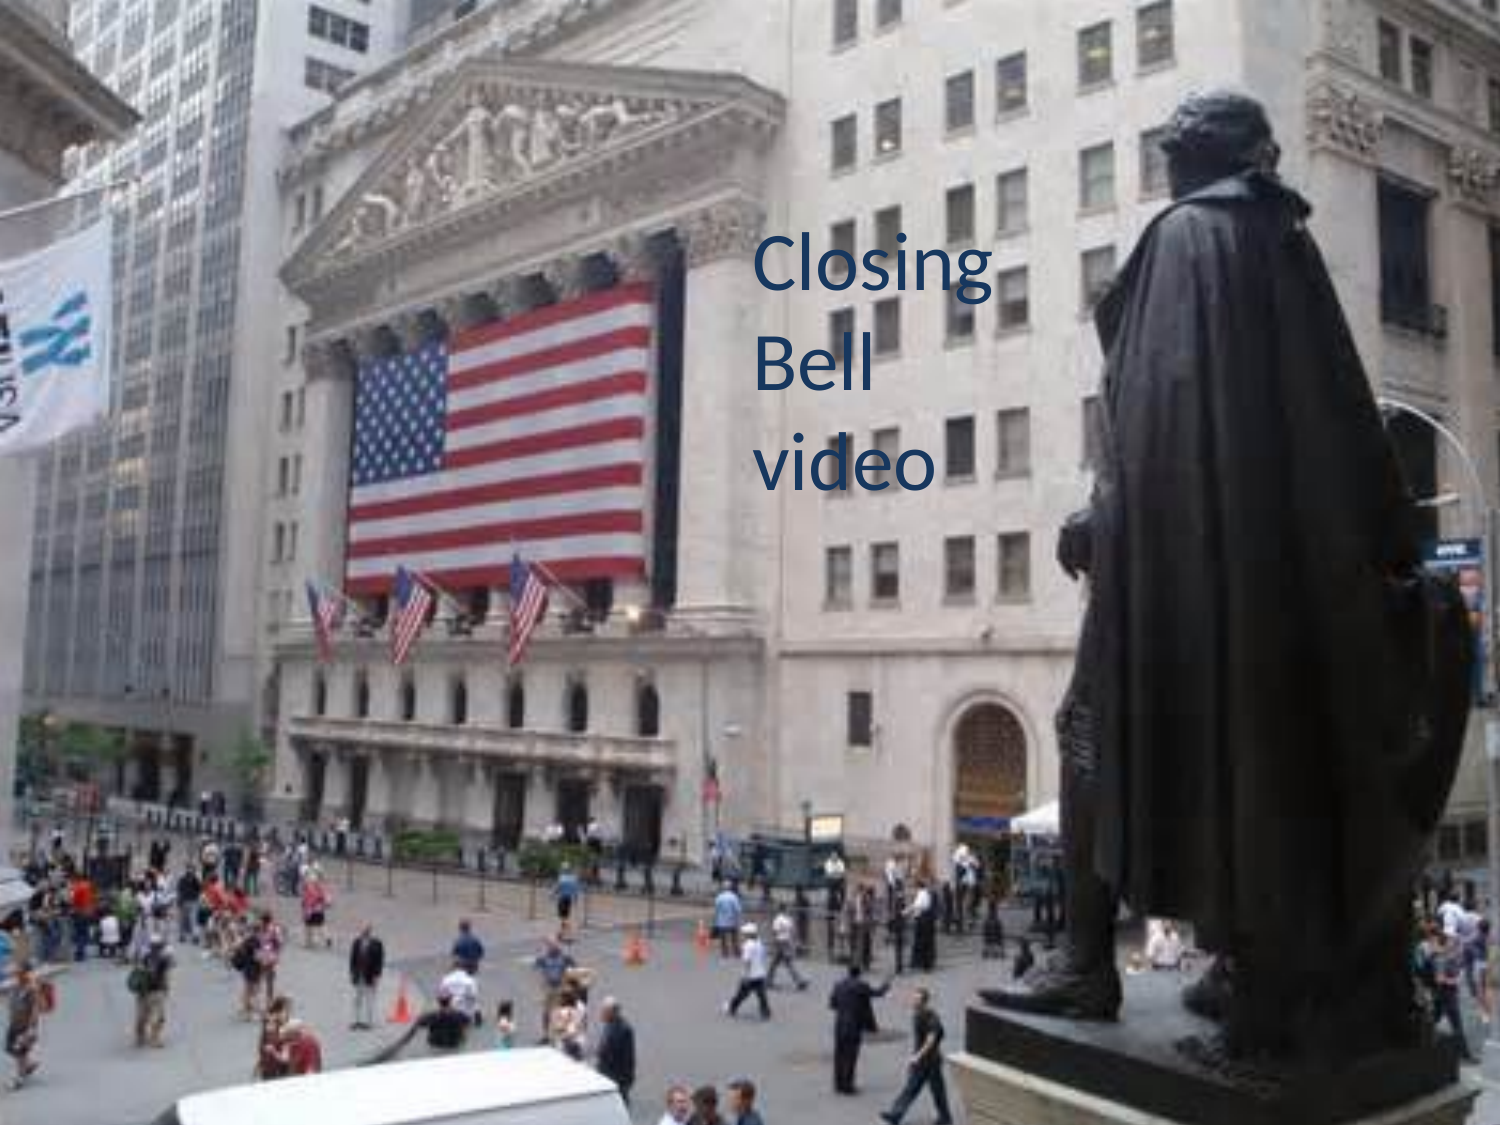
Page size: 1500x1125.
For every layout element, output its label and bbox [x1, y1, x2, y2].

list [0, 0, 1500, 1125]
